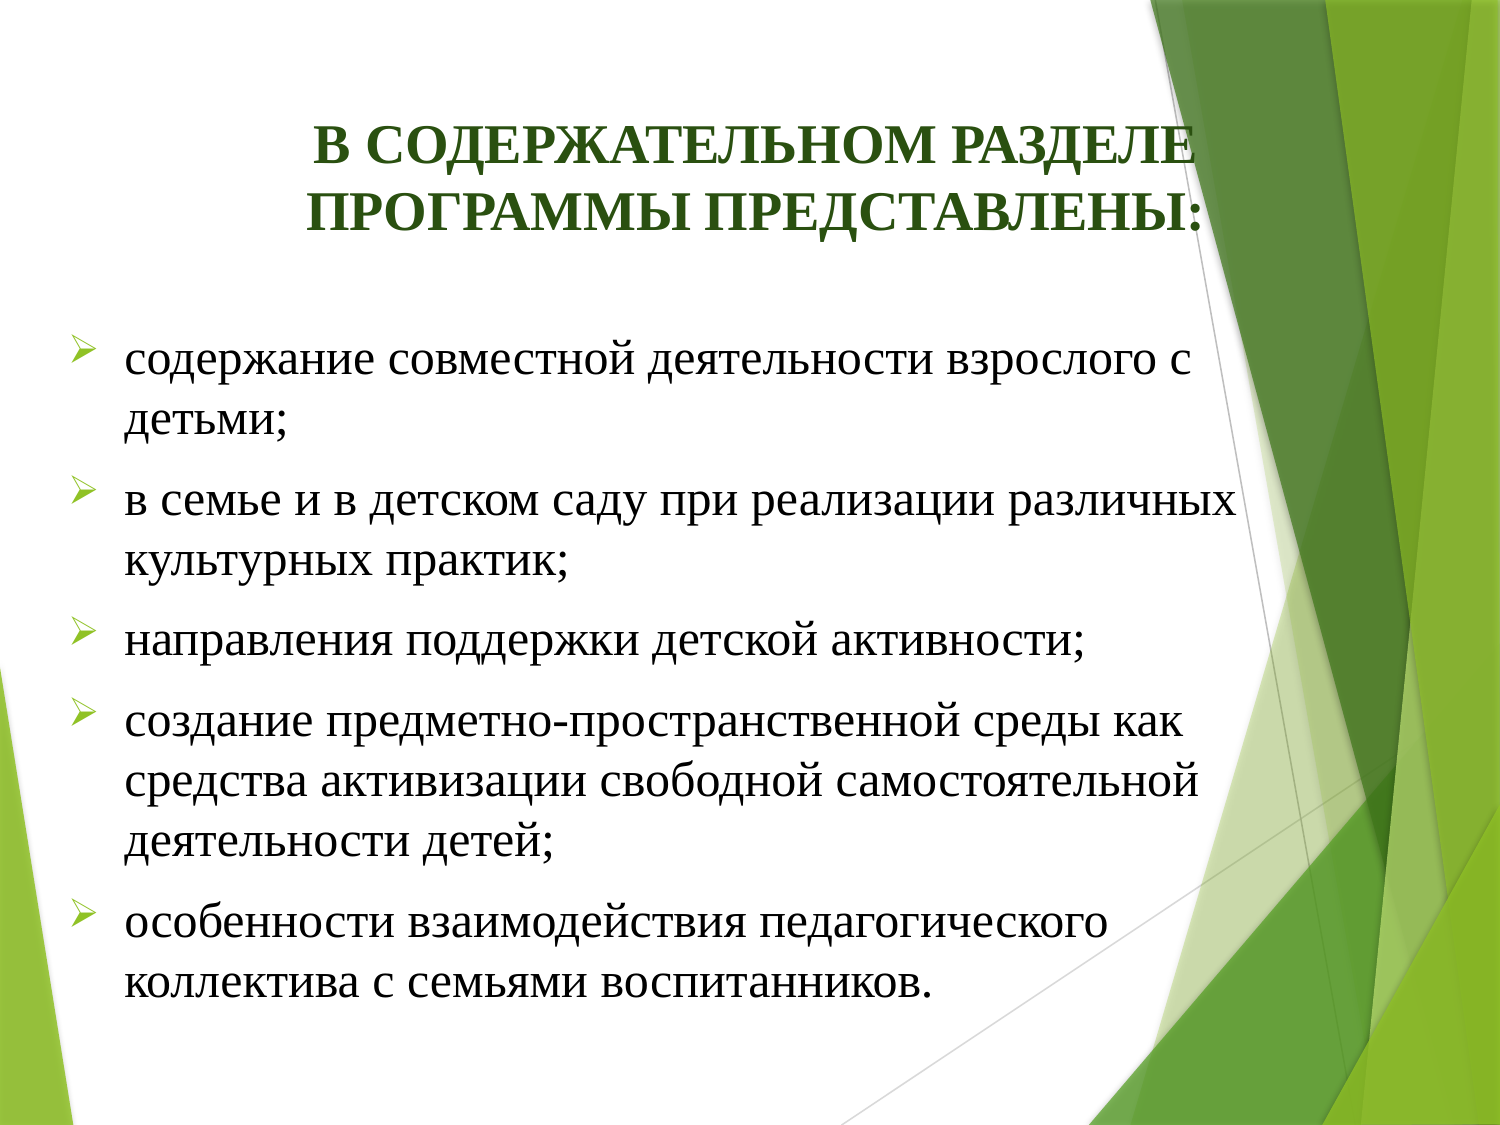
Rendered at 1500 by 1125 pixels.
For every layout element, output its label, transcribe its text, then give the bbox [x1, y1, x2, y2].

list содержание совместной деятельности взрослого с детьми; в семье и в детском саду при реализации различных культурных практик; направления поддержки детской активности; создание предметно-пространственной среды как средства активизации свободной самостоятельной деятельности детей; особенности взаимодействия педагогического коллектива с семьями воспитанников. [53, 316, 1341, 991]
title В СОДЕРЖАТЕЛЬНОМ РАЗДЕЛЕ ПРОГРАММЫ ПРЕДСТАВЛЕНЫ: [159, 99, 1353, 317]
